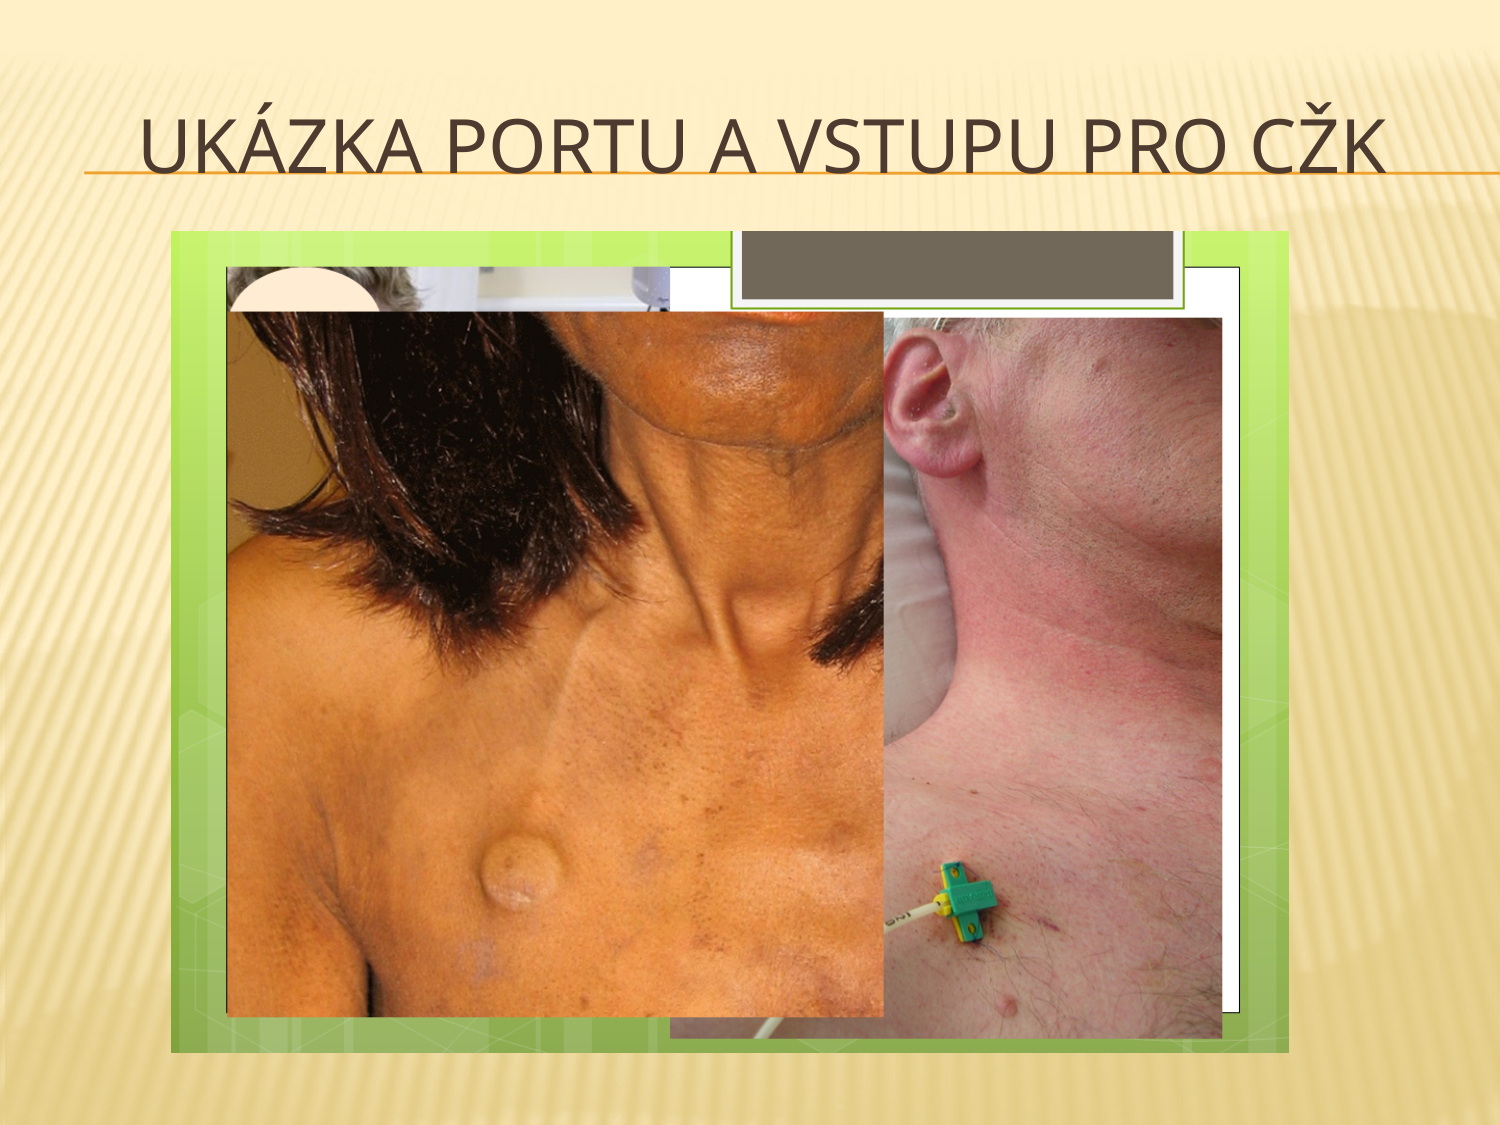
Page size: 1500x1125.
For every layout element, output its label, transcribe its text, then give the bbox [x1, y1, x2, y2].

picture [170, 231, 1290, 1053]
title Ukázka portu a vstupu pro cžk [50, 75, 1475, 213]
